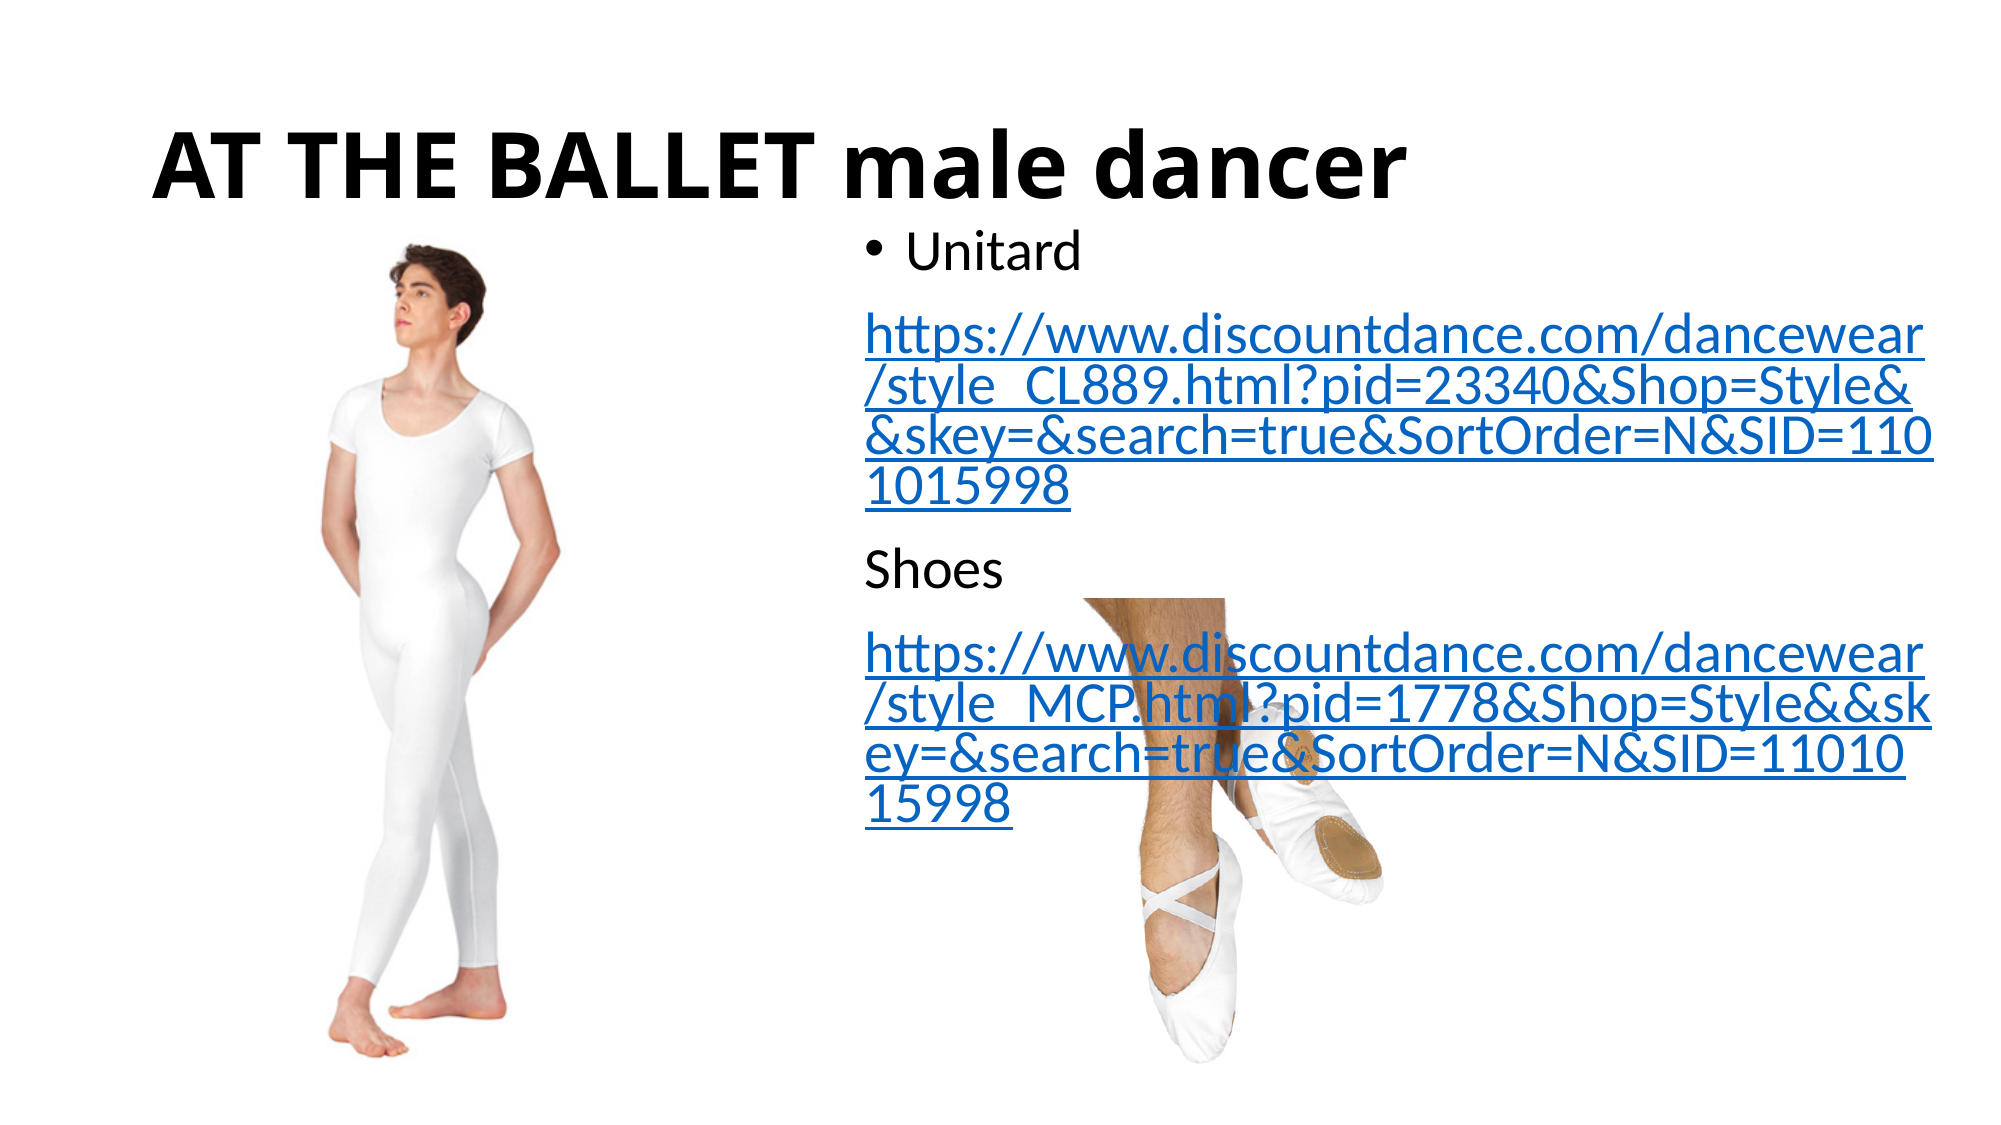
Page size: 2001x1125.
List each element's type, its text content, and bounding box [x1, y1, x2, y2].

picture [1013, 598, 1464, 1081]
picture [40, 223, 842, 1082]
list Unitard https://www.discountdance.com/dancewear/style_CL889.html?pid=23340&Shop=Style&&skey=&search=true&SortOrder=N&SID=1101015998 Shoes https://www.discountdance.com/dancewear/style_MCP.html?pid=1778&Shop=Style&&skey=&search=true&SortOrder=N&SID=1101015998 [849, 212, 1949, 756]
title AT THE BALLET male dancer [137, 59, 1863, 278]
